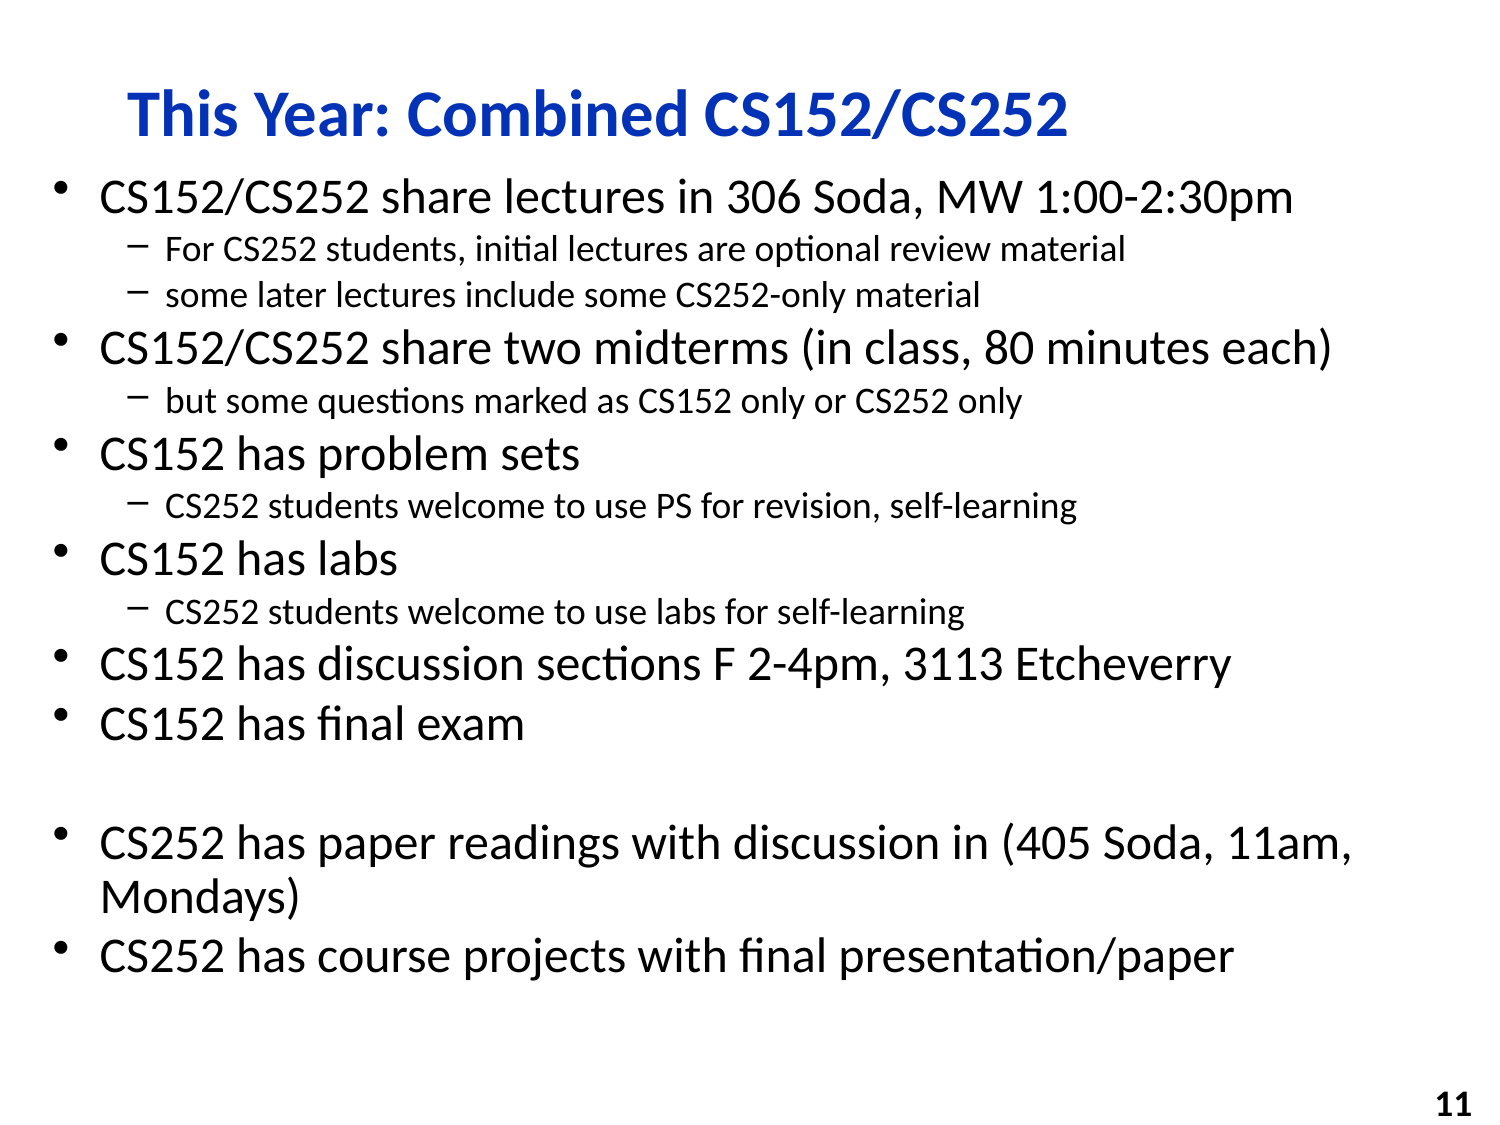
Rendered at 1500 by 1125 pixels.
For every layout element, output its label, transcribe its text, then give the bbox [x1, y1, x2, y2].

slide_number 11 [1174, 1076, 1488, 1125]
list CS152/CS252 share lectures in 306 Soda, MW 1:00-2:30pm For CS252 students, initial lectures are optional review material some later lectures include some CS252-only material CS152/CS252 share two midterms (in class, 80 minutes each) but some questions marked as CS152 only or CS252 only CS152 has problem sets CS252 students welcome to use PS for revision, self-learning CS152 has labs CS252 students welcome to use labs for self-learning CS152 has discussion sections F 2-4pm, 3113 Etcheverry CS152 has final exam CS252 has paper readings with discussion in (405 Soda, 11am, Mondays) CS252 has course projects with final presentation/paper [37, 162, 1476, 1063]
title This Year: Combined CS152/CS252 [112, 53, 1310, 162]
